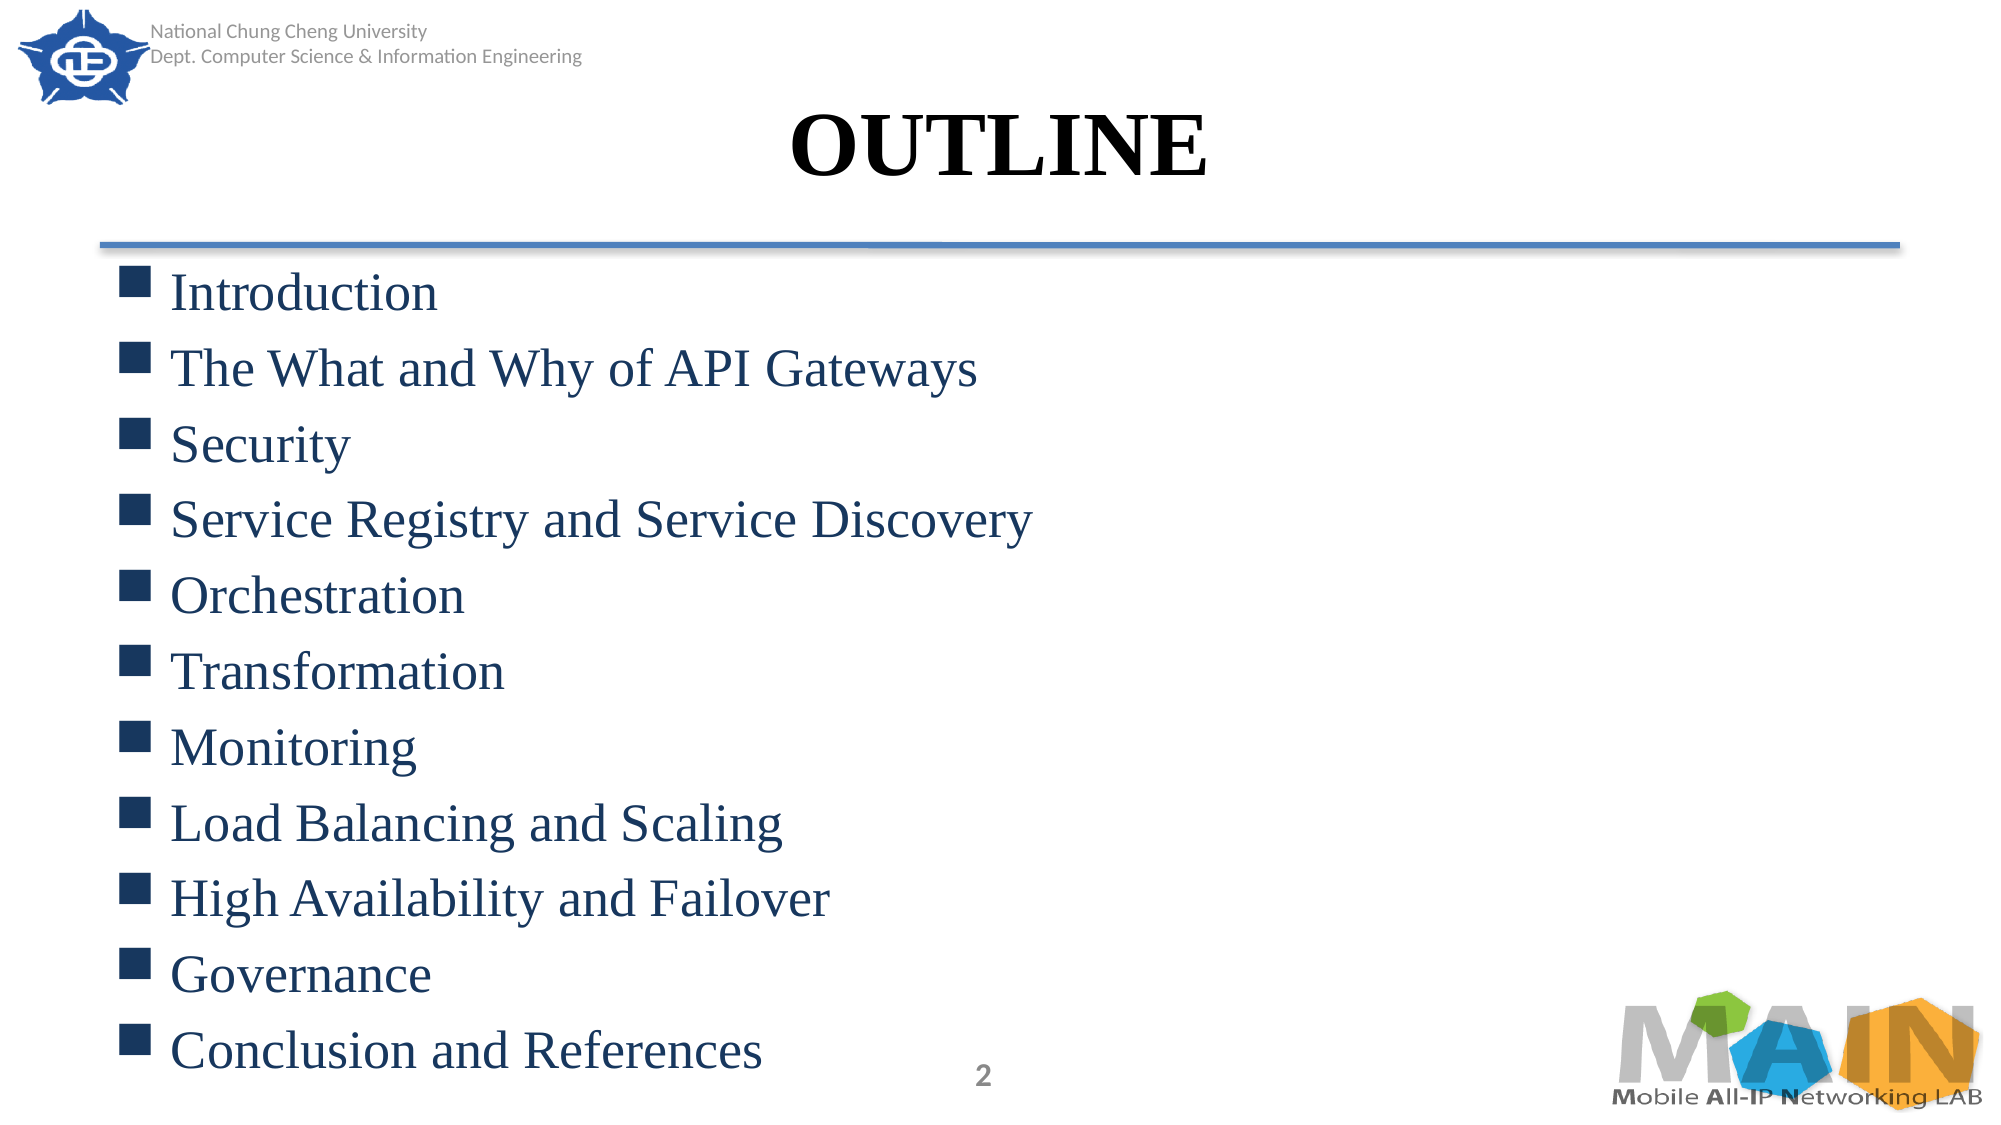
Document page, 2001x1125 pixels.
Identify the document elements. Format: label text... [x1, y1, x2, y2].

slide_number 2 [750, 1042, 1217, 1103]
list Introduction The What and Why of API Gateways Security Service Registry and Service Discovery Orchestration Transformation Monitoring Load Balancing and Scaling High Availability and Failover Governance Conclusion and References [99, 248, 1708, 1058]
picture [1400, 987, 1984, 1113]
title OUTLINE [99, 44, 1901, 233]
picture [0, 0, 168, 113]
